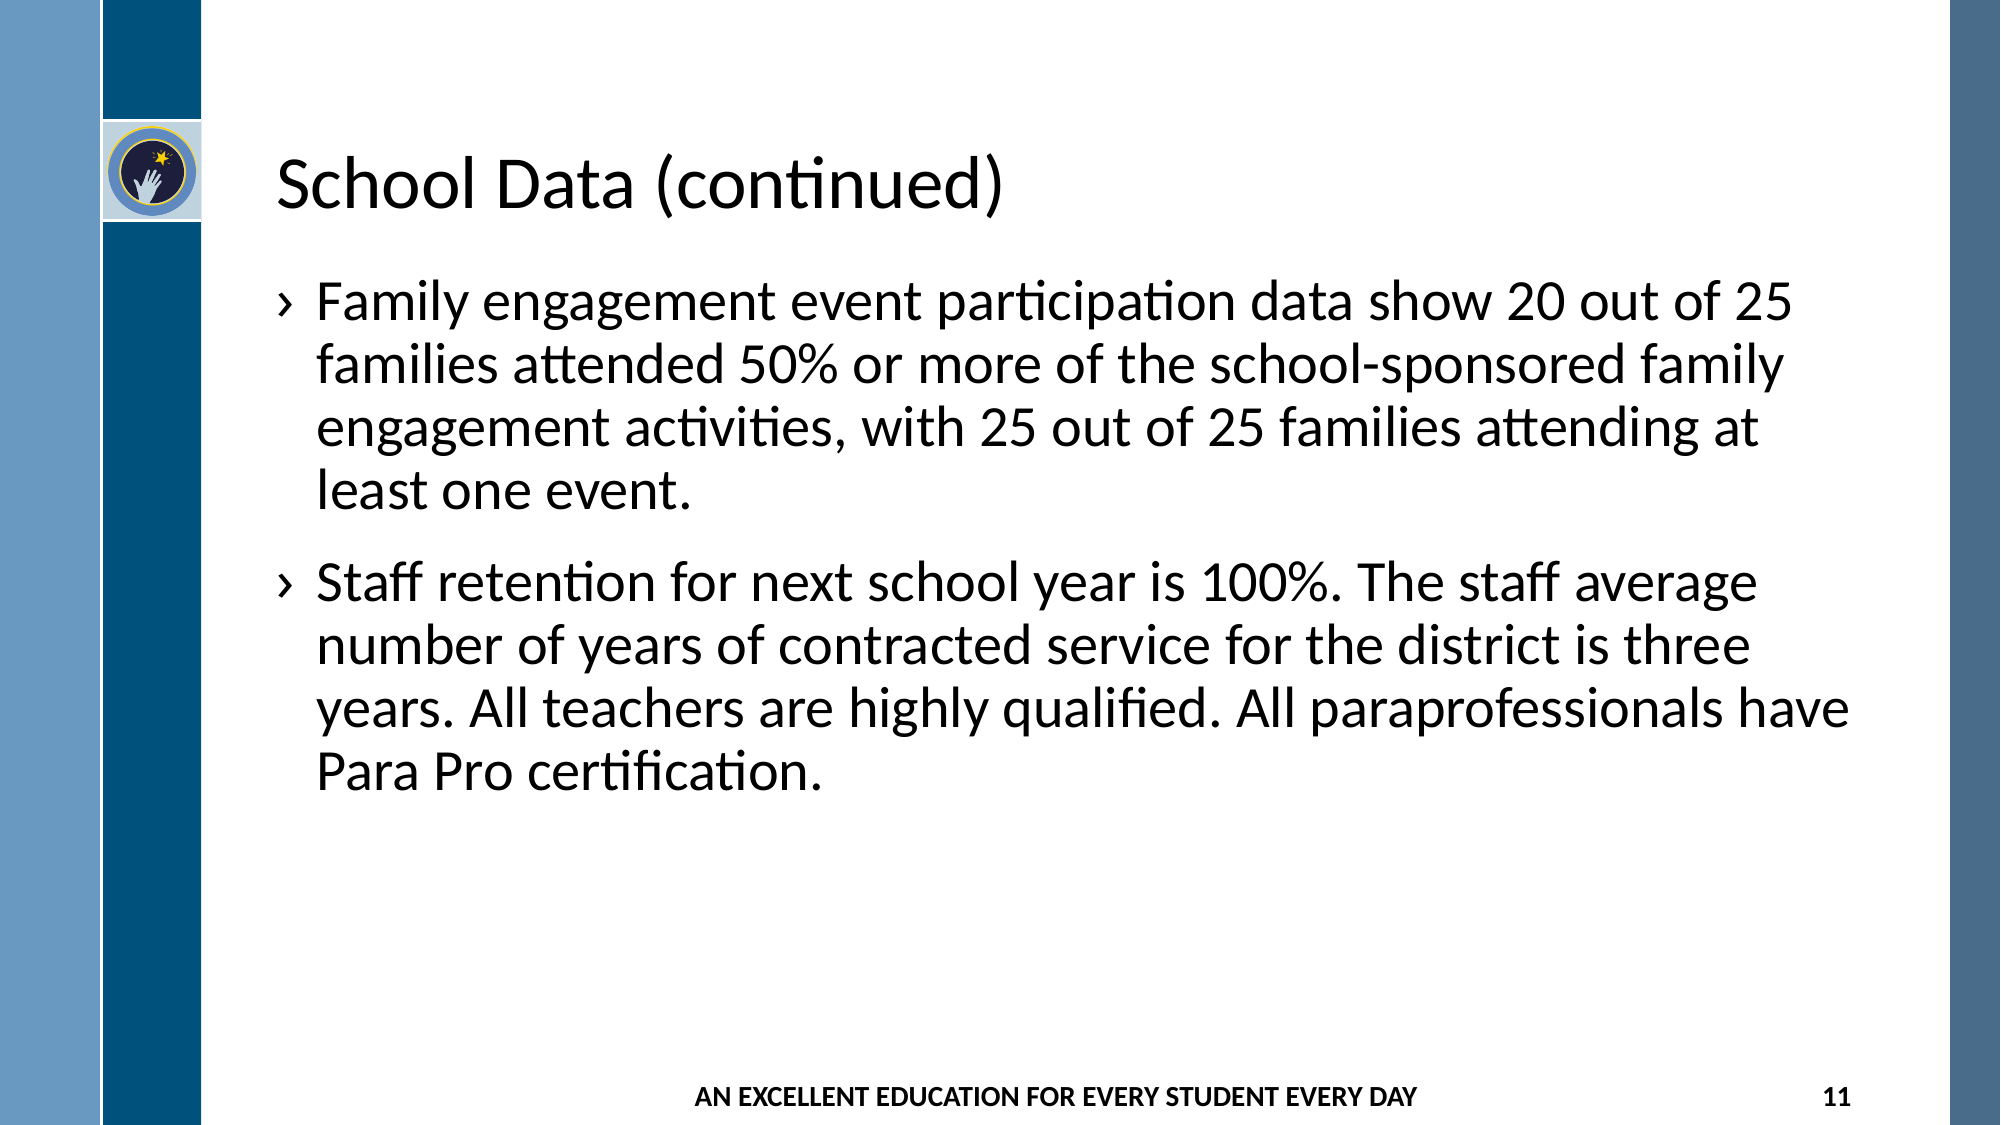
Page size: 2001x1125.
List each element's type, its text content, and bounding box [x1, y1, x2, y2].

list Family engagement event participation data show 20 out of 25 families attended 50% or more of the school-sponsored family engagement activities, with 25 out of 25 families attending at least one event. Staff retention for next school year is 100%. The staff average number of years of contracted service for the district is three years. All teachers are highly qualified. All paraprofessionals have Para Pro certification. [261, 262, 1867, 1013]
footer AN EXCELLENT EDUCATION FOR EVERY STUDENT EVERY DAY [675, 1065, 1438, 1125]
title School Data (continued) [261, 29, 1867, 233]
slide_number 11 [1766, 1065, 1867, 1125]
picture [107, 126, 197, 216]
